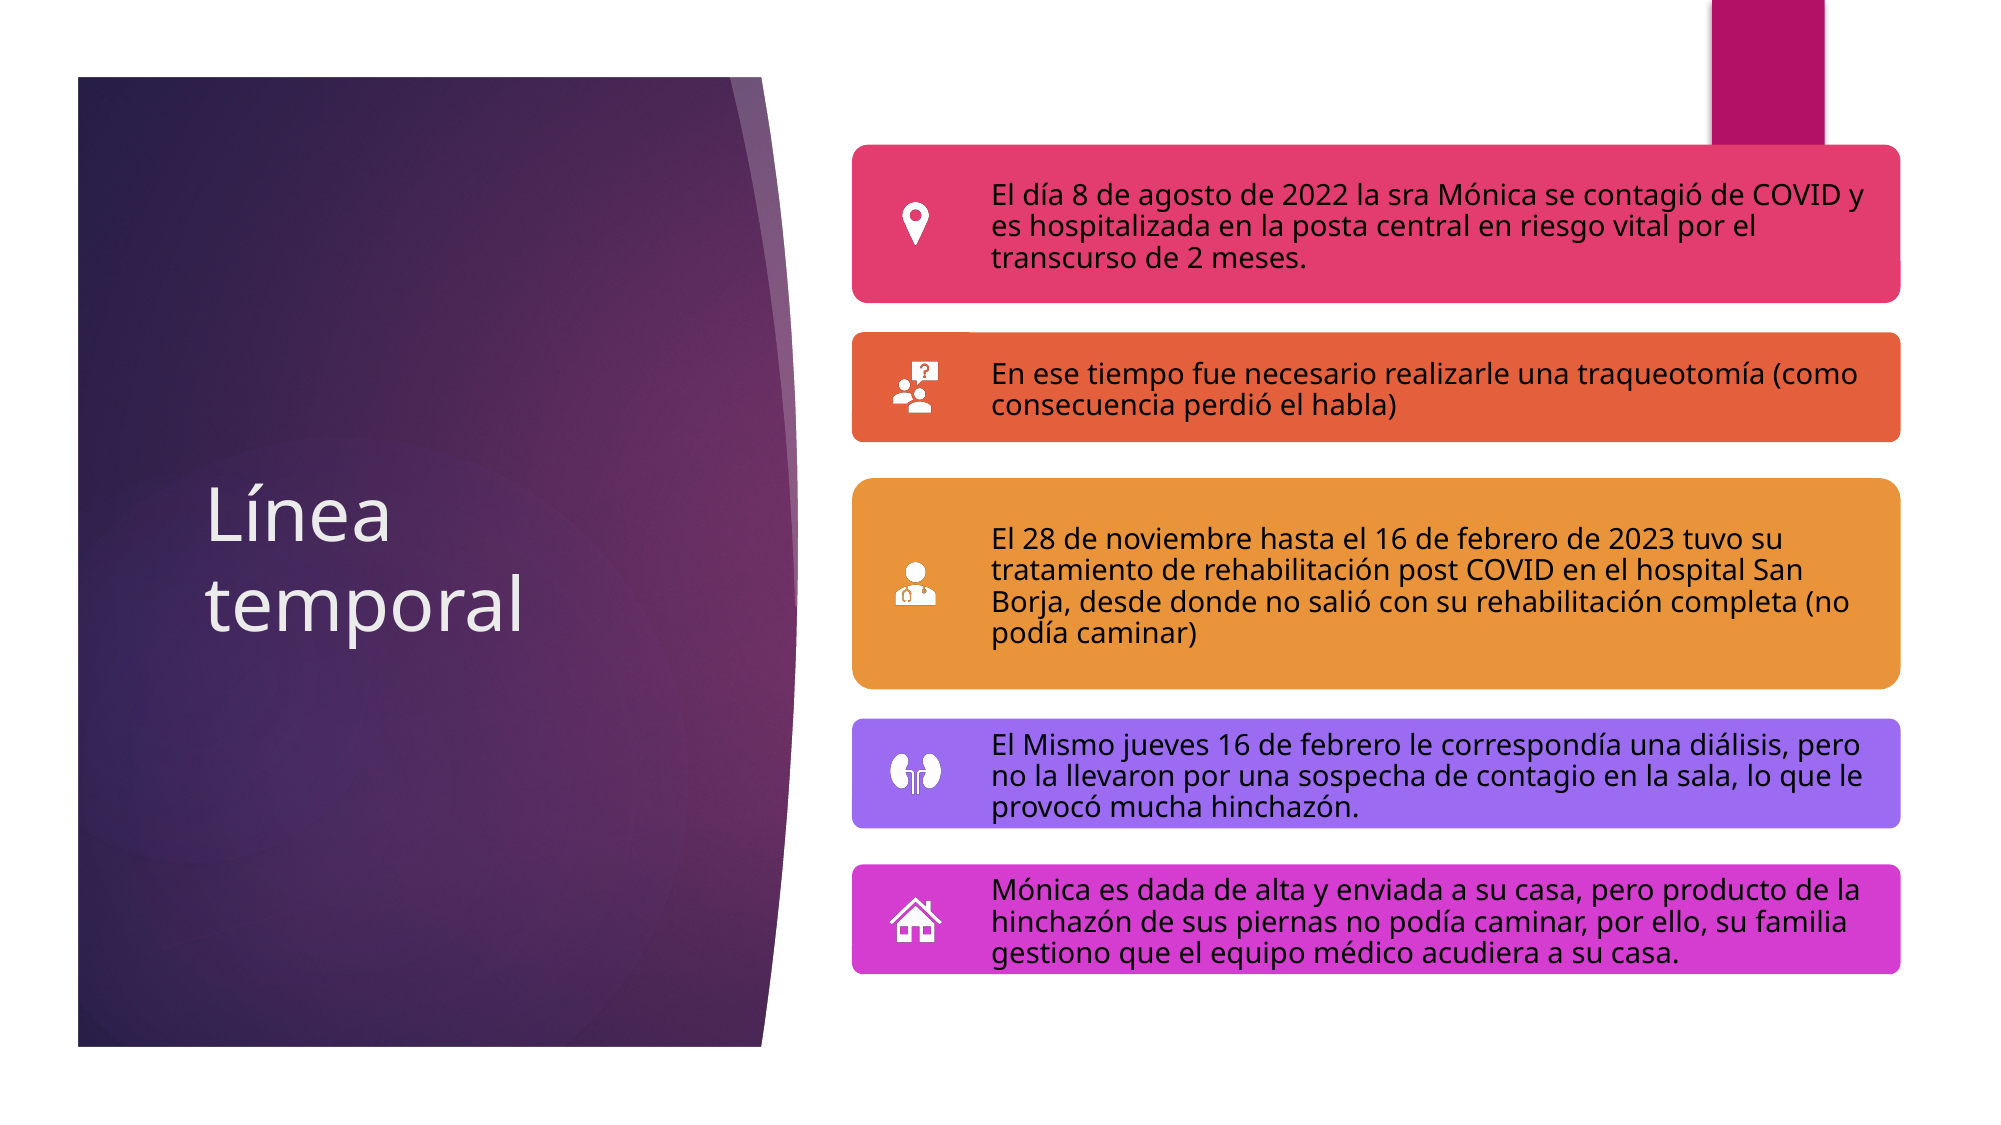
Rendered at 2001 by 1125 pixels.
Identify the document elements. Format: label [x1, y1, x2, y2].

list [851, 132, 1901, 994]
text_box [0, 0, 2000, 1125]
